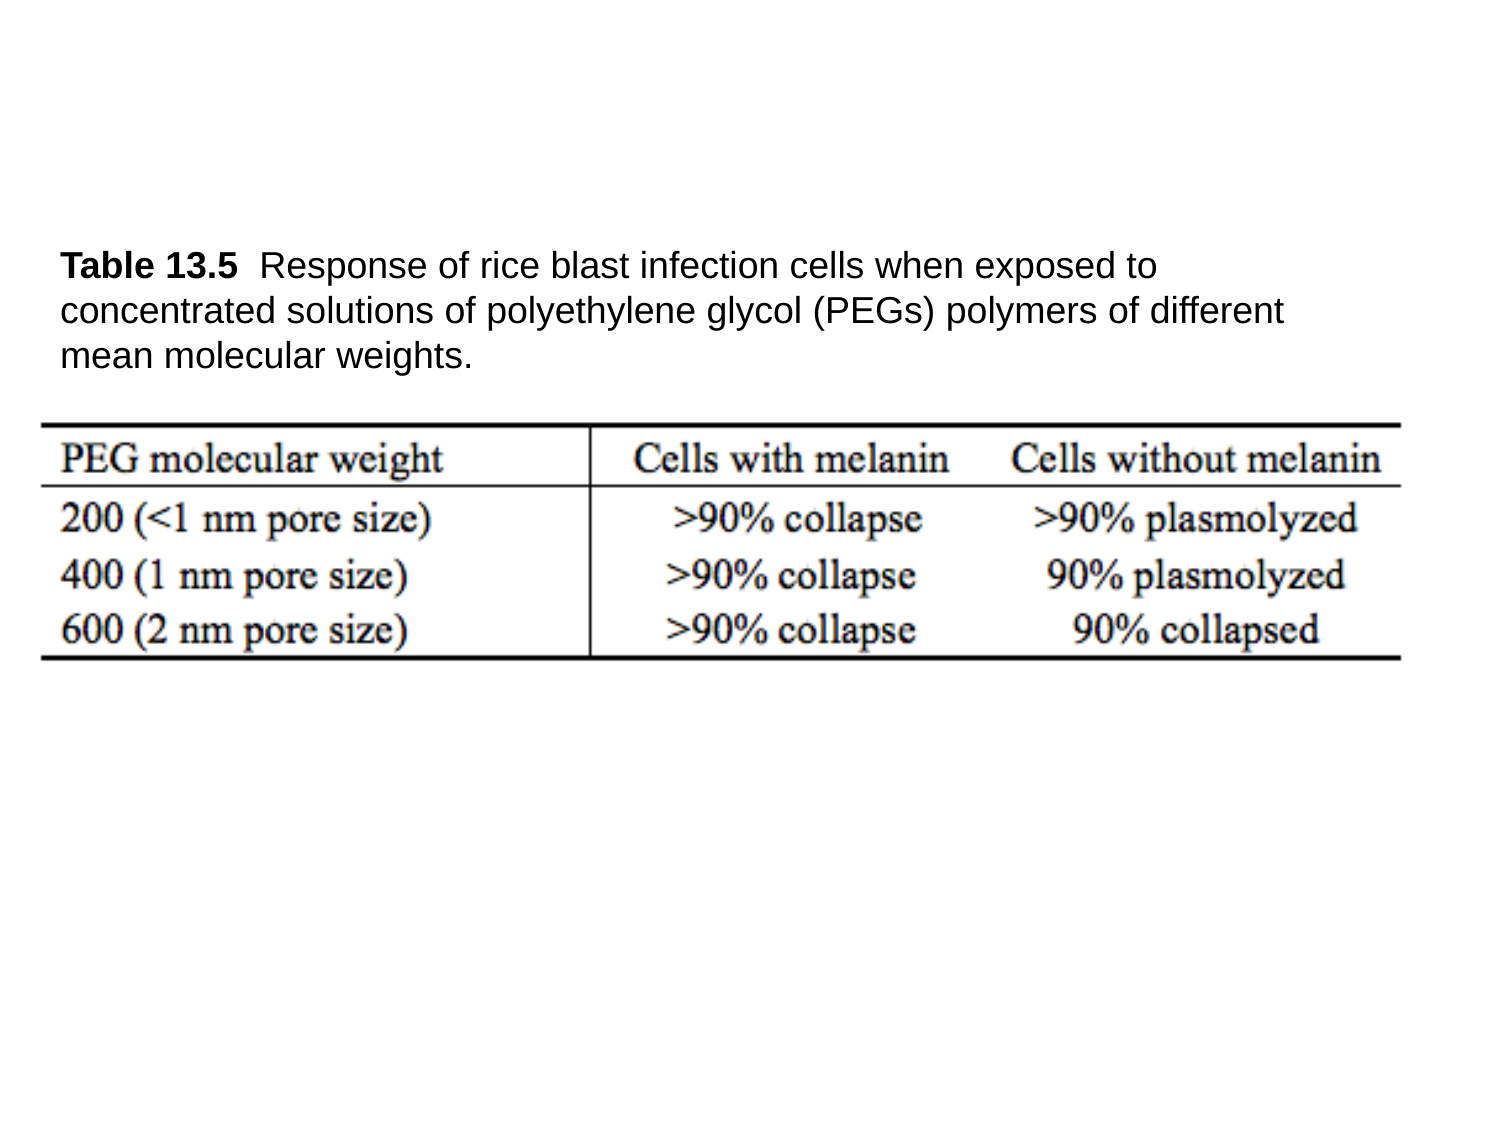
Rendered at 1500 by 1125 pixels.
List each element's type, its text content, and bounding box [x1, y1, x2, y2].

text_box Table 13.5 Response of rice blast infection cells when exposed to concentrated solutions of polyethylene glycol (PEGs) polymers of different mean molecular weights. [45, 233, 1345, 384]
picture [31, 421, 1419, 676]
